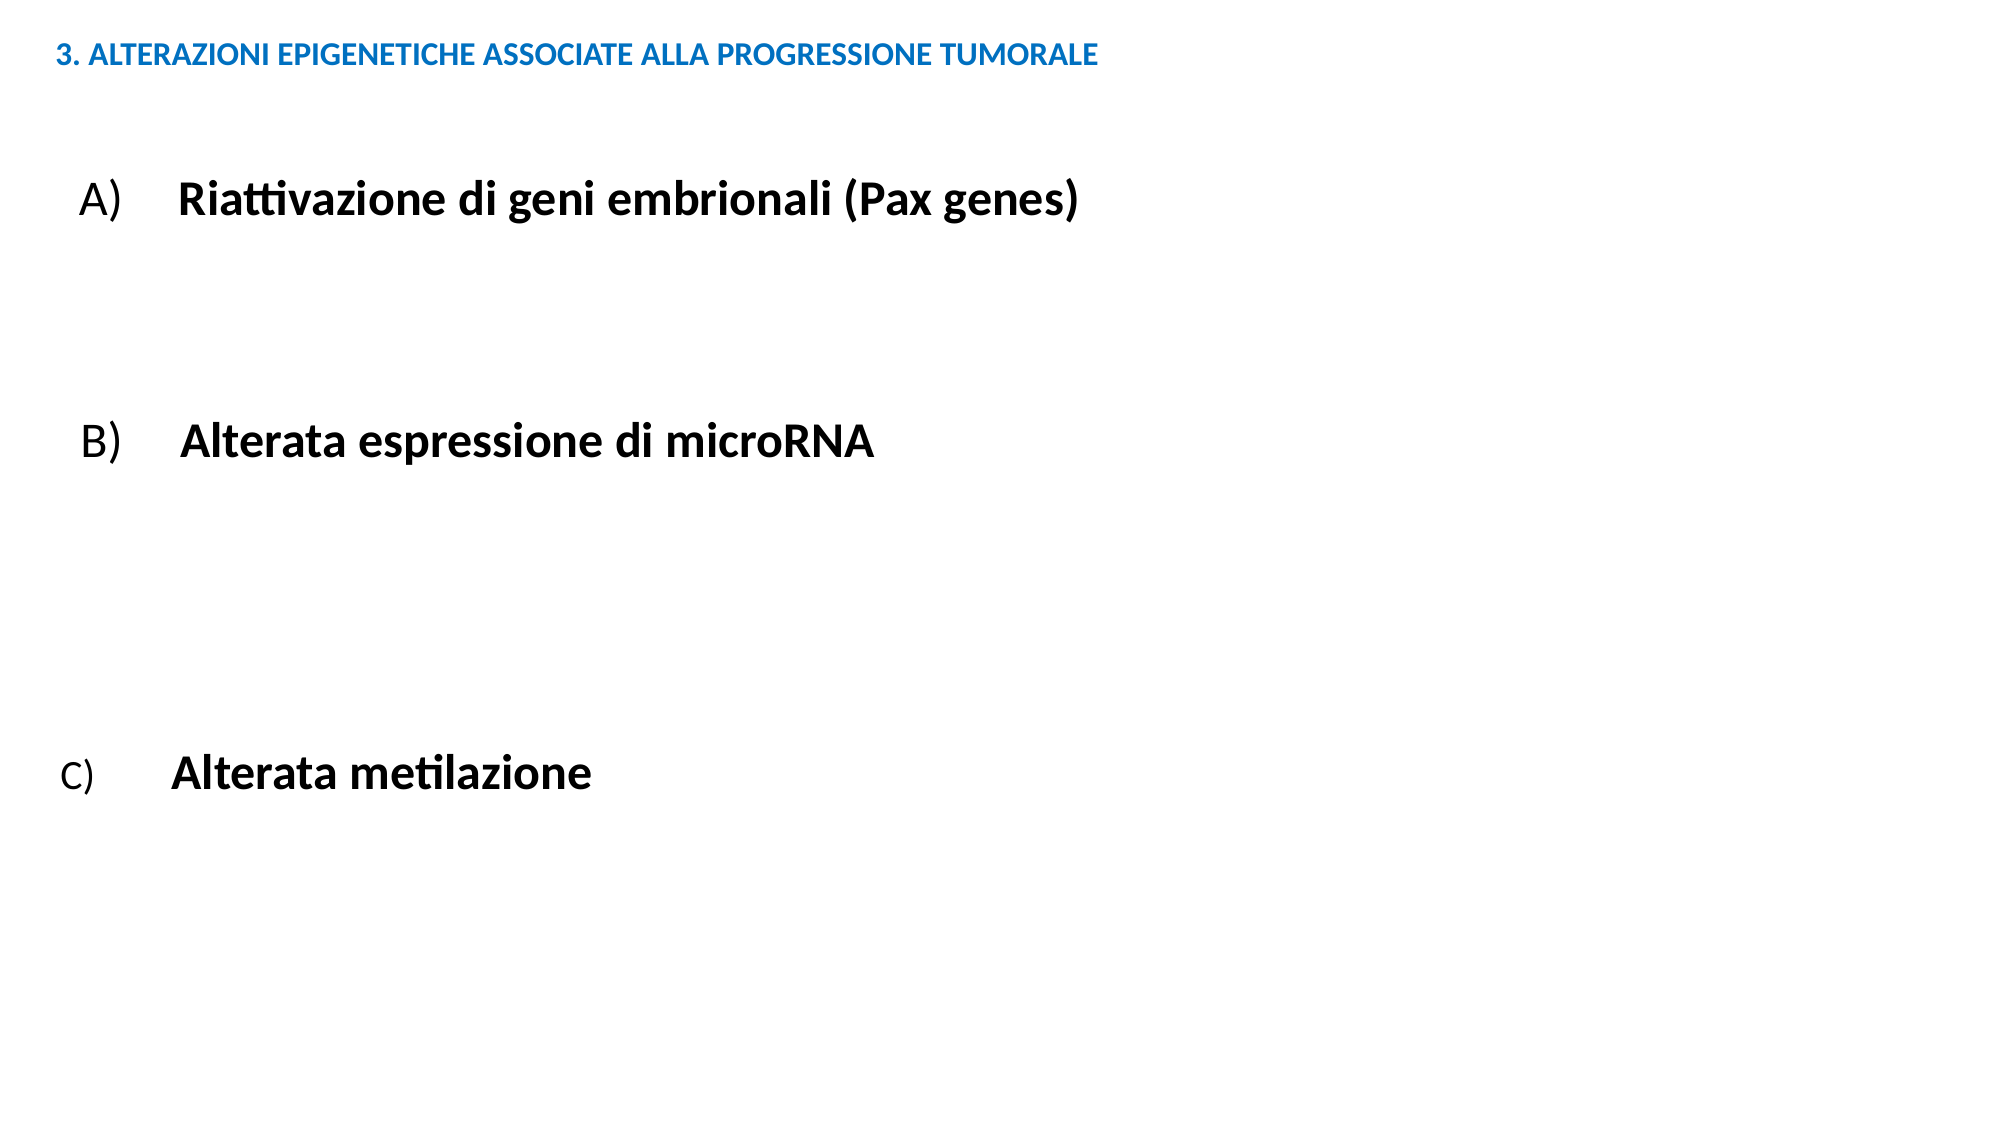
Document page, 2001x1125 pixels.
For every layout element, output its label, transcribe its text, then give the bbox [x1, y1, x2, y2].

list A) Riattivazione di geni embrionali (Pax genes) [64, 165, 1895, 356]
text_box B) Alterata espressione di microRNA [65, 407, 1935, 738]
title 3. ALTERAZIONI EPIGENETICHE ASSOCIATE ALLA PROGRESSIONE TUMORALE [40, 28, 1766, 81]
text_box C) Alterata metilazione [45, 738, 1935, 867]
